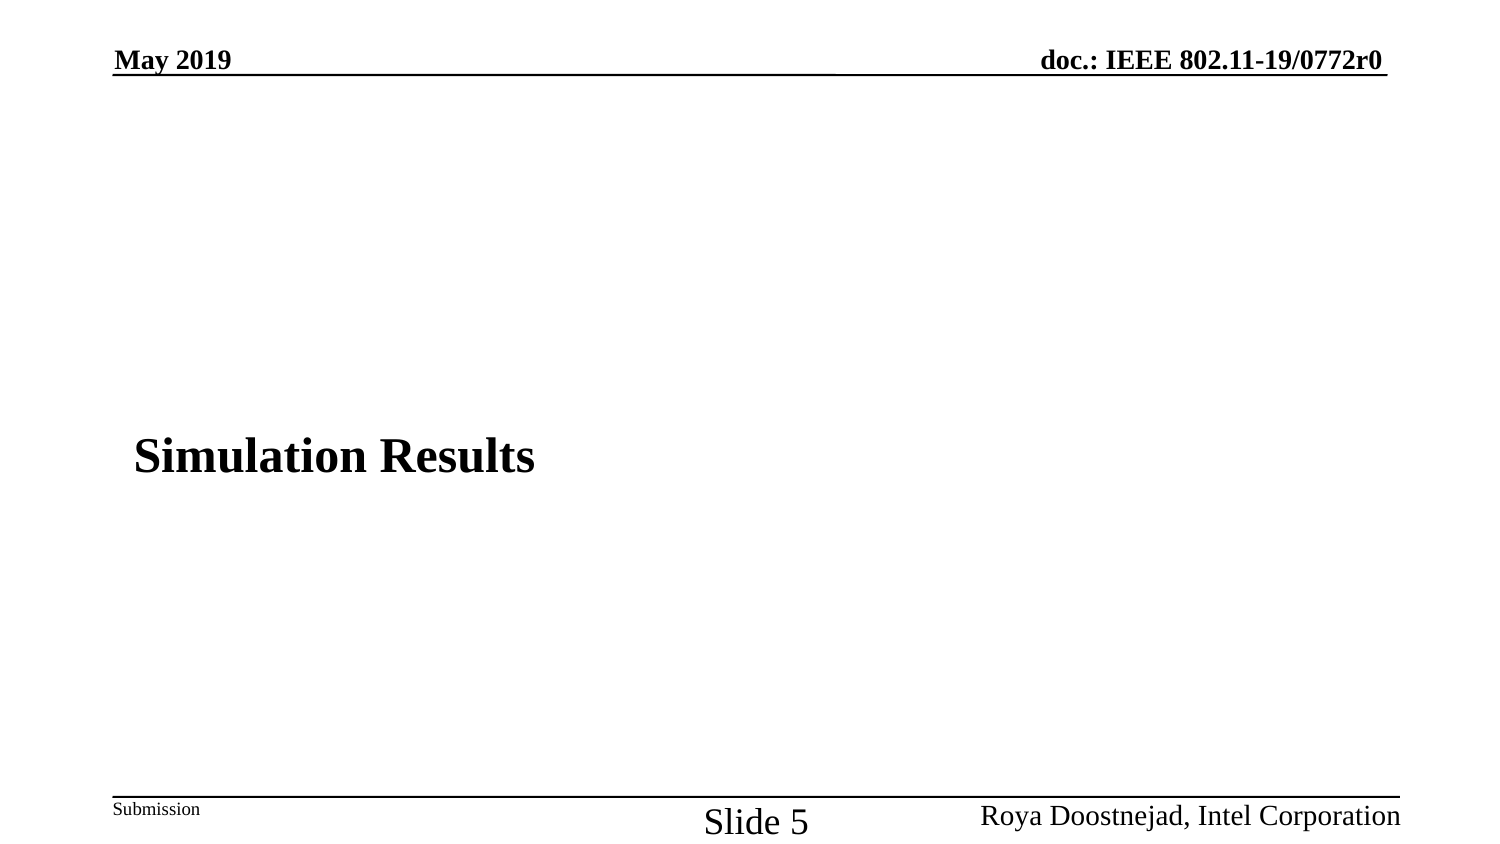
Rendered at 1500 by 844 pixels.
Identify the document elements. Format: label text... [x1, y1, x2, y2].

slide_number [114, 40, 278, 75]
slide_number Slide 5 [690, 796, 822, 843]
list Simulation Results [118, 357, 1394, 543]
footer Roya Doostnejad, Intel Corporation [979, 796, 1402, 832]
